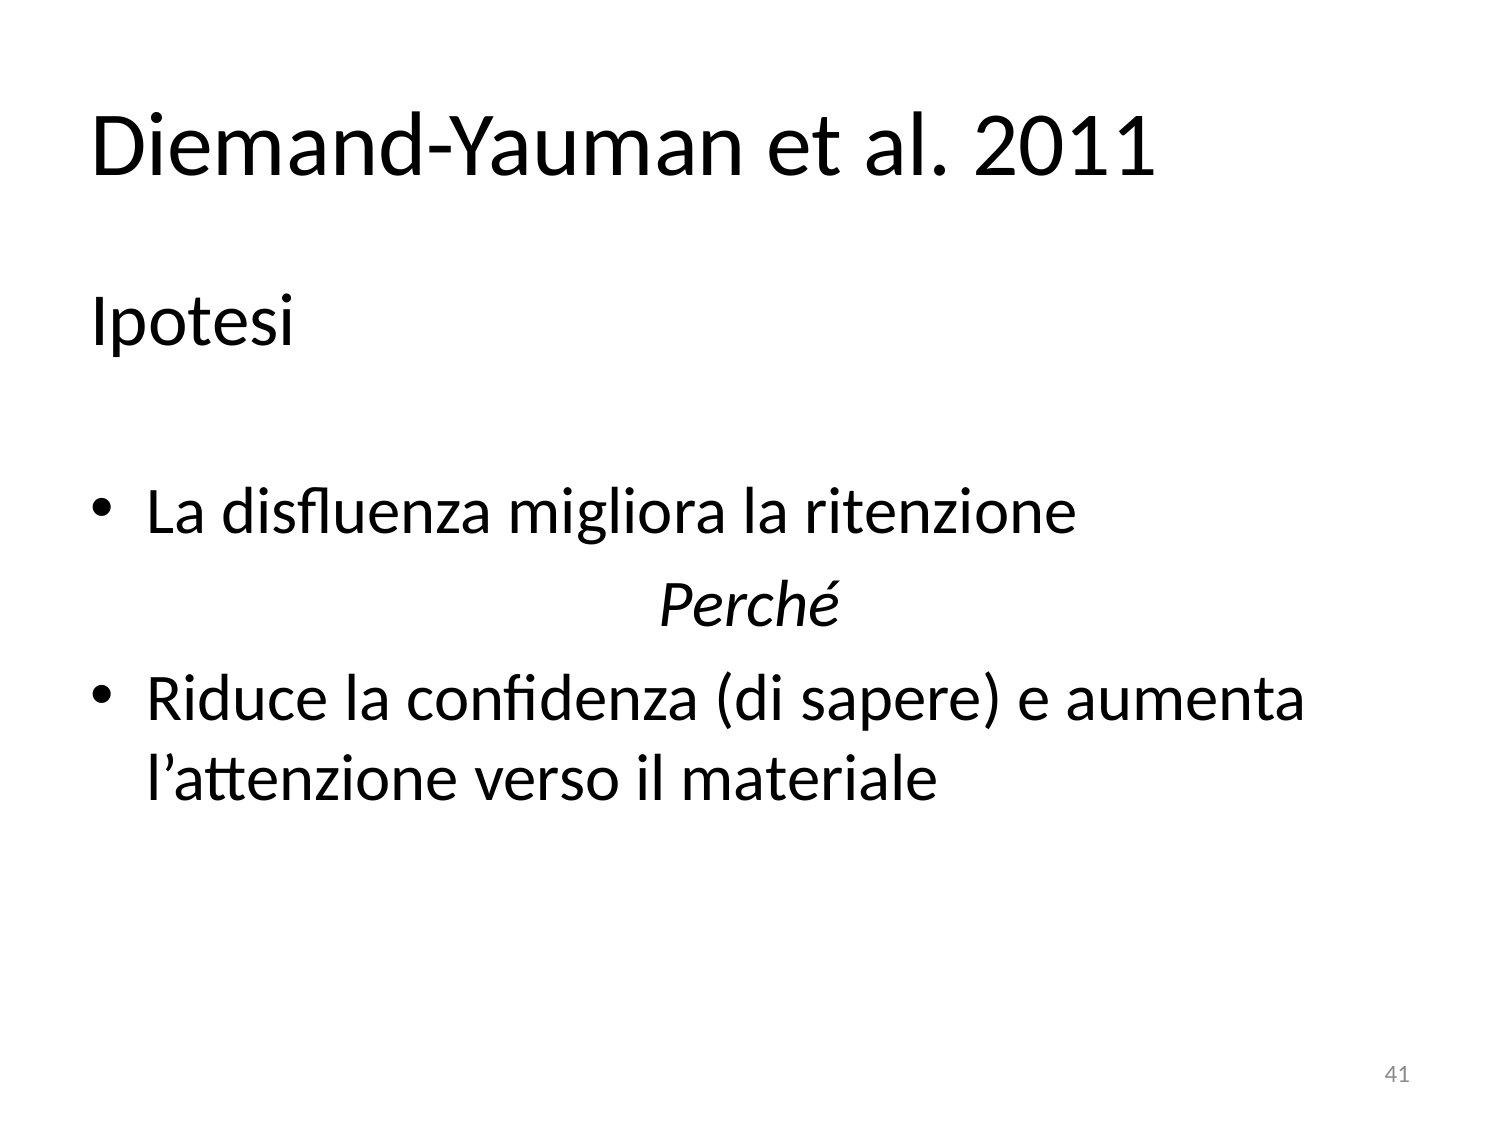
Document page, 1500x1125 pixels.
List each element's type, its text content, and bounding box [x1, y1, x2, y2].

title Diemand-Yauman et al. 2011 [75, 45, 1425, 233]
list Ipotesi La disfluenza migliora la ritenzione Perché Riduce la confidenza (di sapere) e aumenta l’attenzione verso il materiale [75, 262, 1425, 1005]
slide_number 41 [1074, 1042, 1425, 1103]
